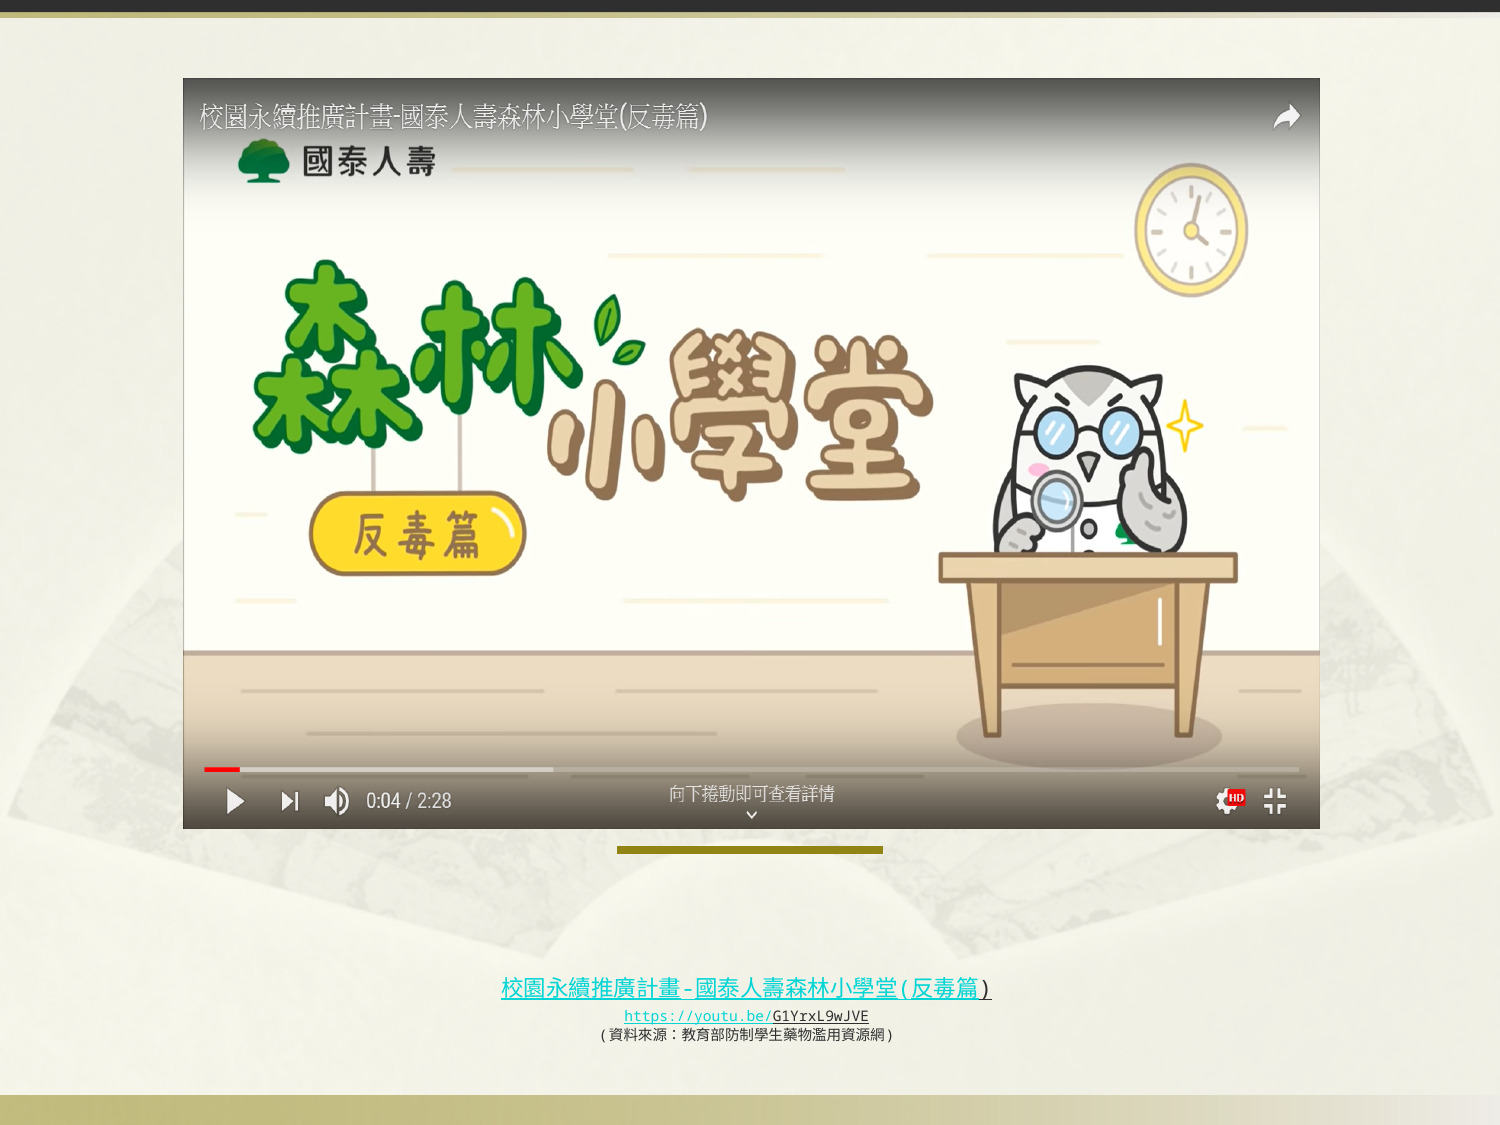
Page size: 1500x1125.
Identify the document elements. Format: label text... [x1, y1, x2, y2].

title 校園永續推廣計畫-國泰人壽森林小學堂(反毒篇) https://youtu.be/G1YrxL9wJVE (資料來源：教育部防制學生藥物濫用資源網) [93, 964, 1400, 1052]
picture [182, 77, 1320, 829]
